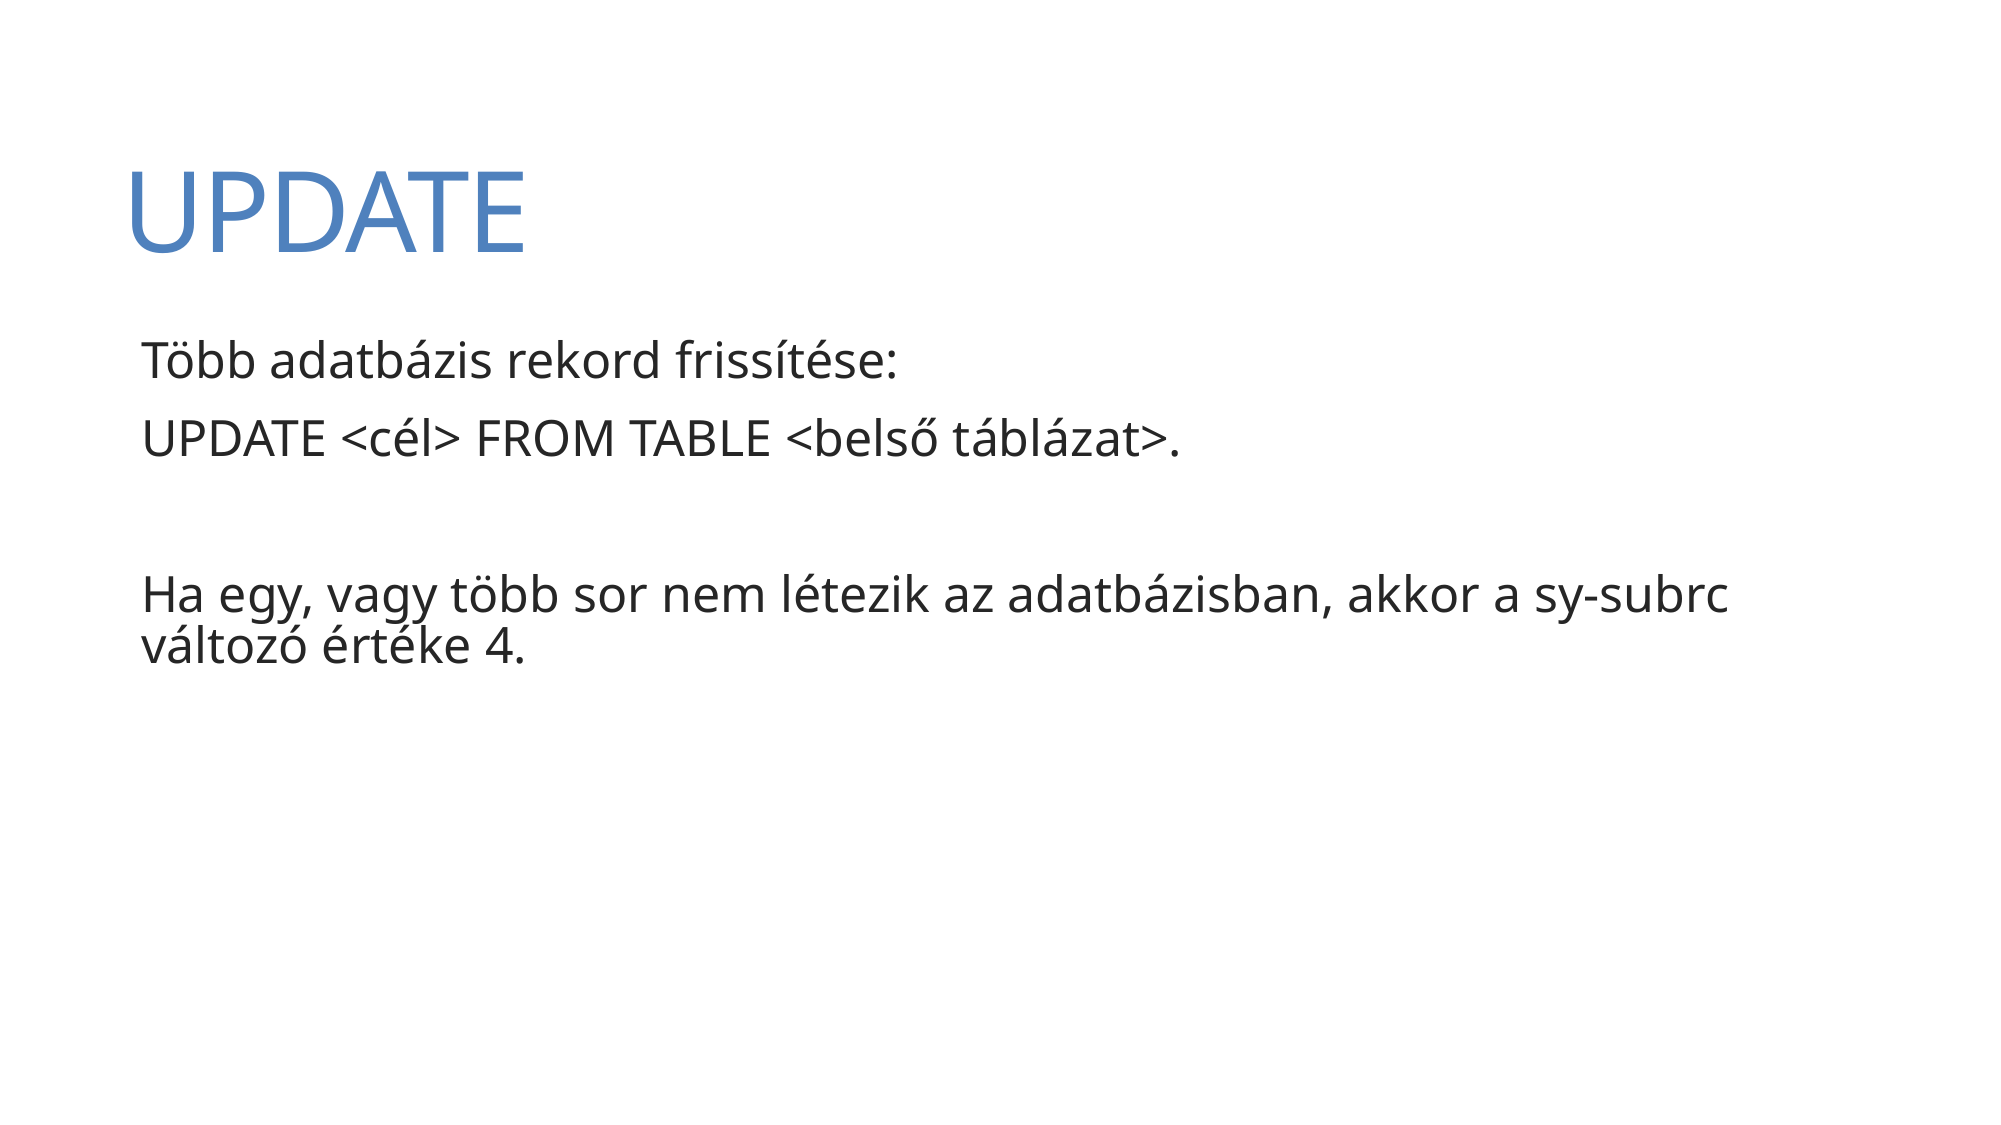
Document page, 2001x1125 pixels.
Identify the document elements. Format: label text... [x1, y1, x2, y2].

list Több adatbázis rekord frissítése: UPDATE <cél> FROM TABLE <belső táblázat>. Ha egy, vagy több sor nem létezik az adatbázisban, akkor a sy-subrc változó értéke 4. [111, 329, 1876, 948]
title UPDATE [107, 81, 1875, 354]
